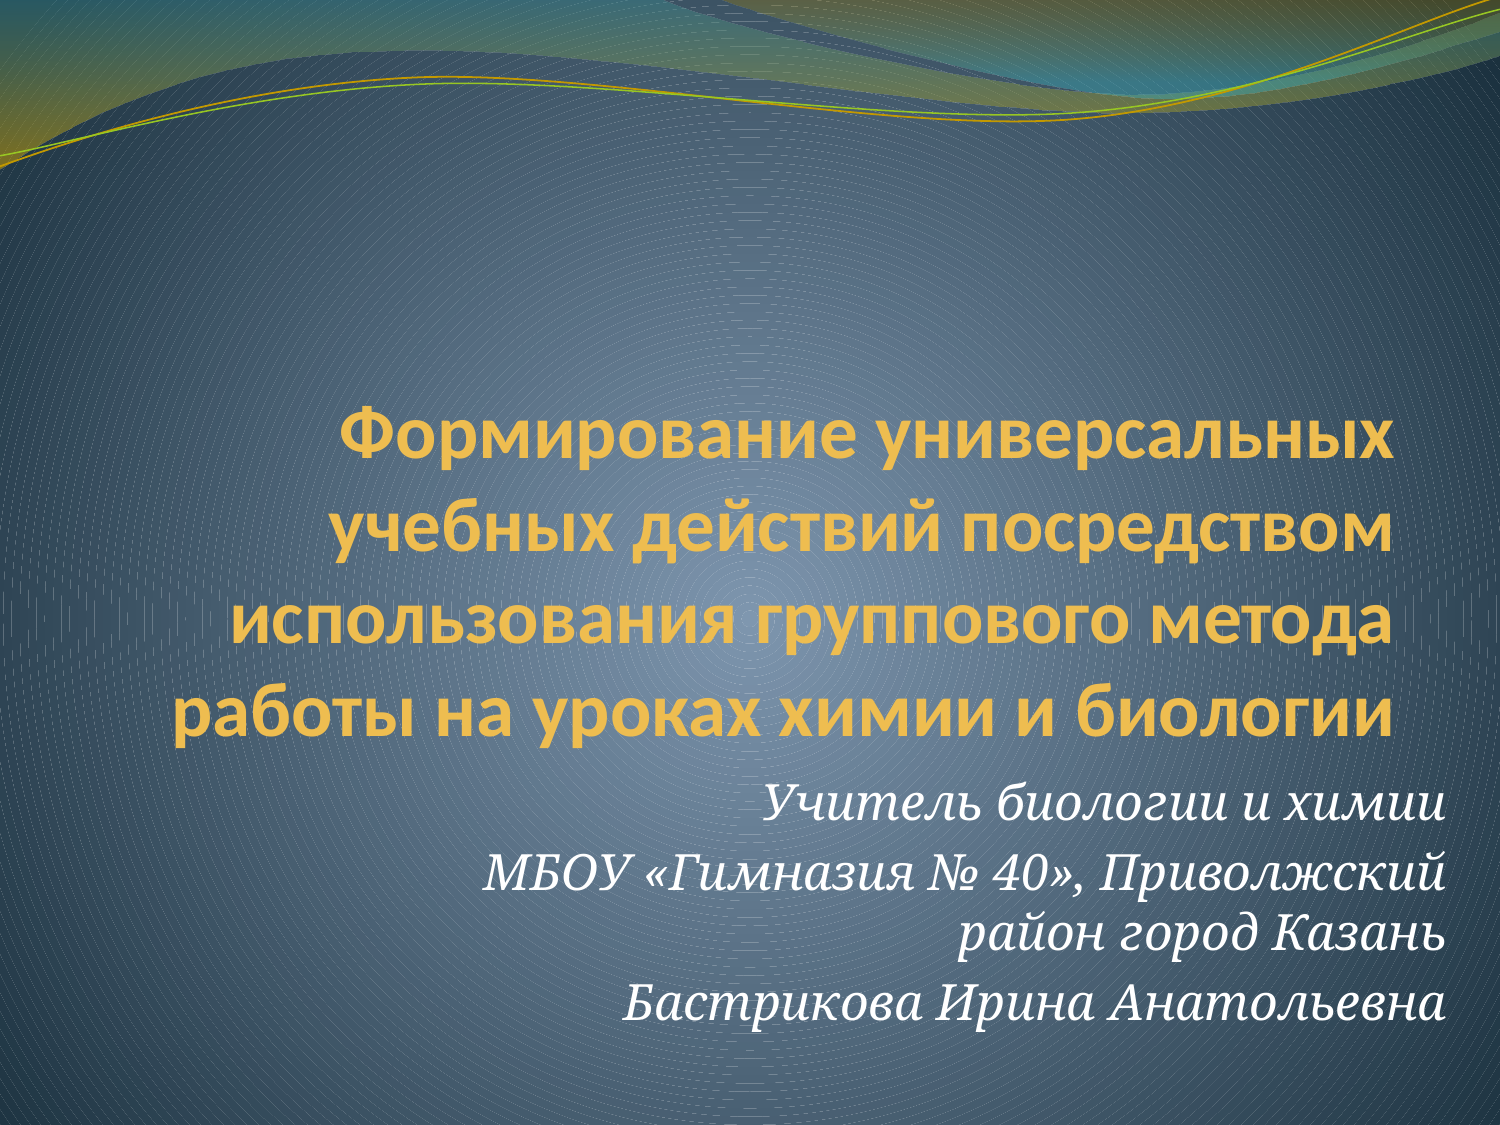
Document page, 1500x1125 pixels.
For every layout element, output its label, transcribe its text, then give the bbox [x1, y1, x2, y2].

title Формирование универсальных учебных действий посредством использования группового метода работы на уроках химии и биологии [112, 314, 1400, 752]
subtitle Учитель биологии и химии МБОУ «Гимназия № 40», Приволжский район город Казань Бастрикова Ирина Анатольевна [407, 763, 1458, 1051]
